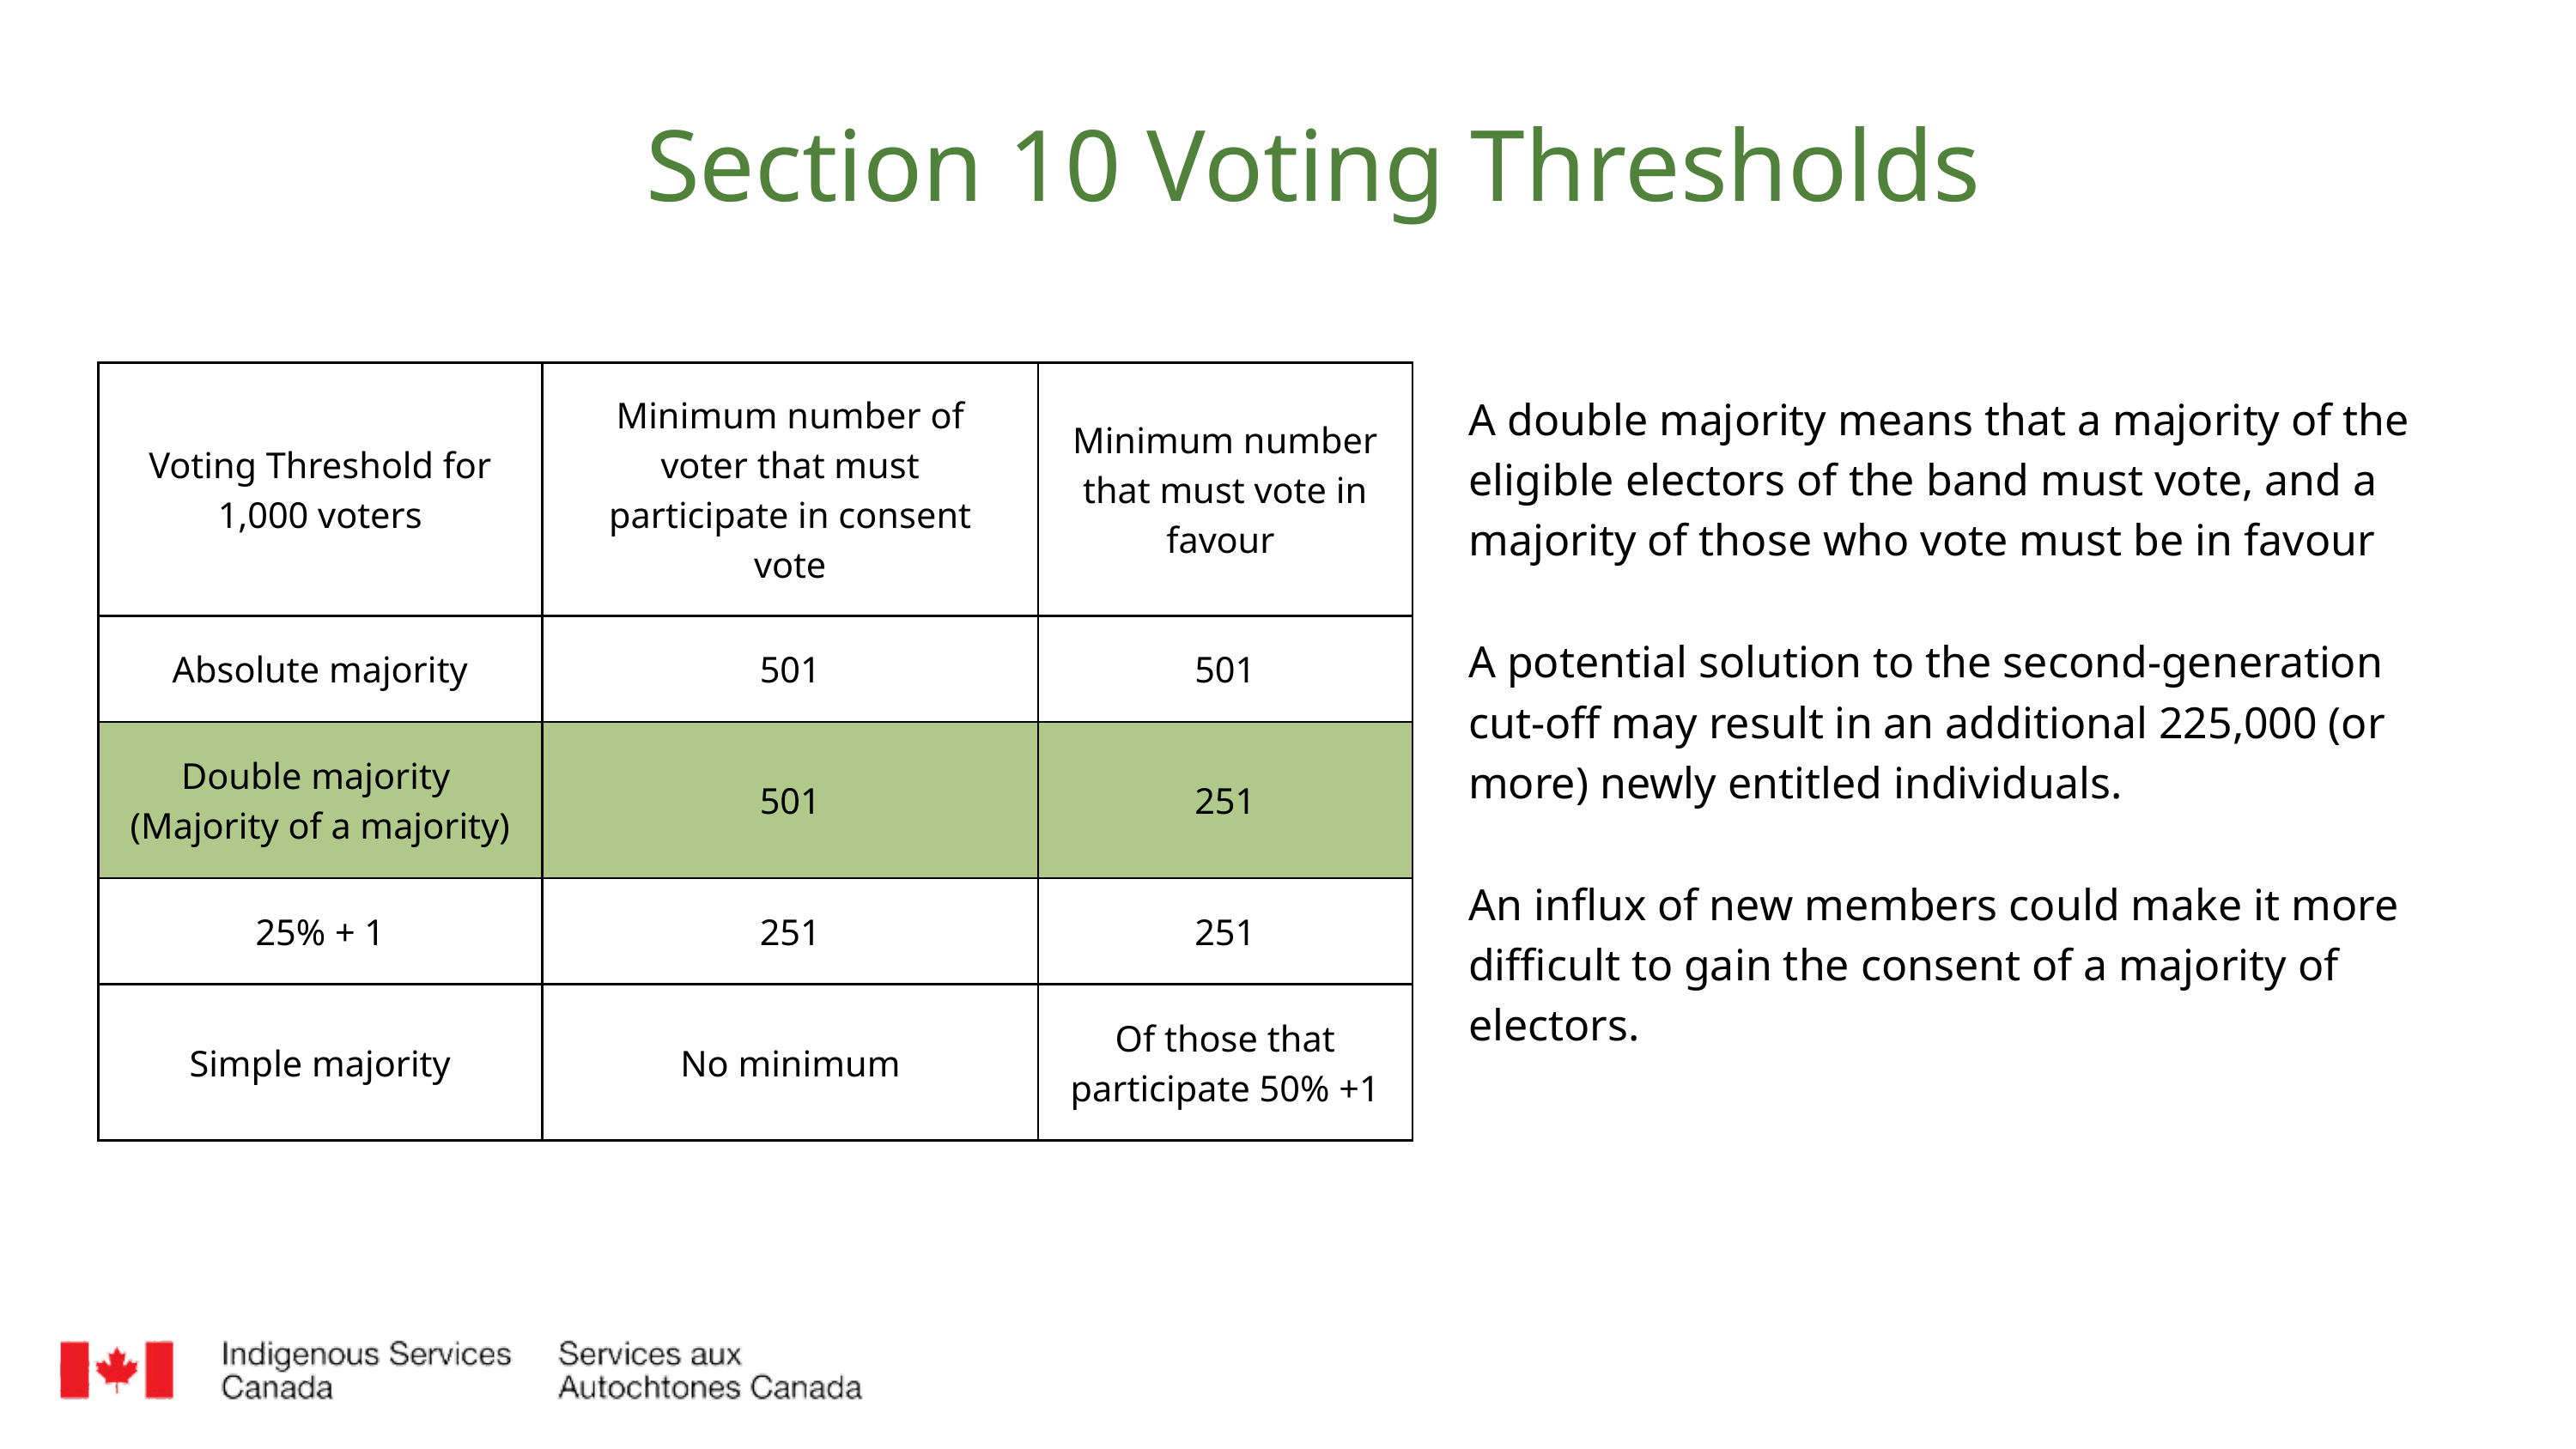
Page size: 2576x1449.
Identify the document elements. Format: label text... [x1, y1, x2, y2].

table_cell Simple majority [100, 985, 541, 1139]
text_box A double majority means that a majority of the eligible electors of the band must vote, and a majority of those who vote must be in favour [1468, 384, 2553, 565]
table_cell 501 [544, 723, 1037, 877]
table_header Voting Threshold for 1,000 voters [100, 364, 541, 615]
table_cell 251 [1039, 879, 1412, 983]
table_cell 25% + 1 [100, 879, 541, 983]
table_cell 501 [544, 617, 1037, 721]
table_header Minimum number that must vote in favour [1039, 364, 1412, 615]
table_cell 251 [544, 879, 1037, 983]
text_box [43, 1329, 873, 1410]
table_cell Absolute majority [100, 617, 541, 721]
table_cell No minimum [544, 985, 1037, 1139]
table_cell Of those that participate 50% +1 [1039, 985, 1412, 1139]
text_box Section 10 Voting Thresholds [132, 119, 2494, 221]
text_box A potential solution to the second-generation cut-off may result in an additional 225,000 (or more) newly entitled individuals. [1468, 626, 2432, 807]
text_box An influx of new members could make it more difficult to gain the consent of a majority of electors. [1468, 869, 2432, 1050]
table_cell Double majority (Majority of a majority) [100, 723, 541, 877]
table_header Minimum number of voter that must participate in consent vote [544, 364, 1037, 615]
table_cell 501 [1039, 617, 1412, 721]
table_cell 251 [1039, 723, 1412, 877]
